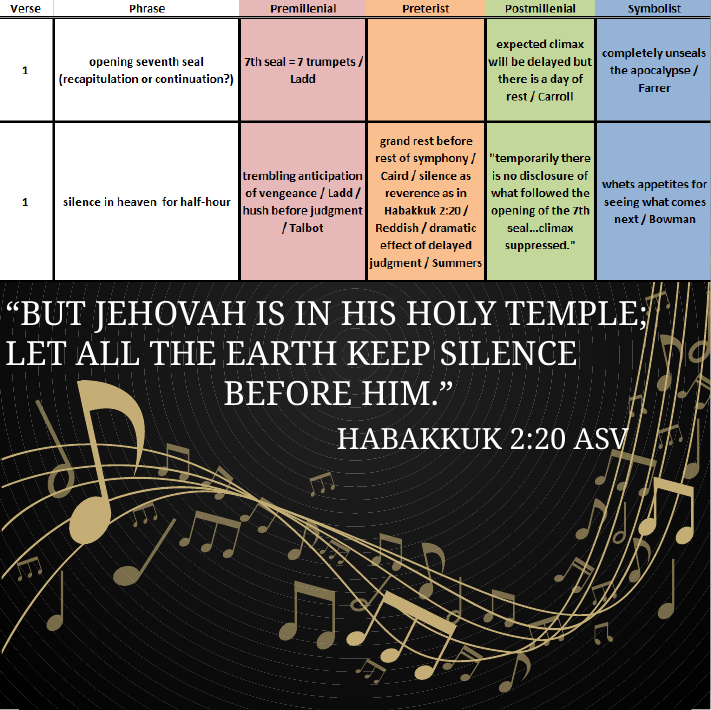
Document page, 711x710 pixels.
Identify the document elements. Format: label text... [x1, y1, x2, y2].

picture [0, 0, 711, 283]
title “But Jehovah is in his holy temple; let all the earth keep silence before him.” Habakkuk 2:20 ASV [5, 292, 681, 372]
